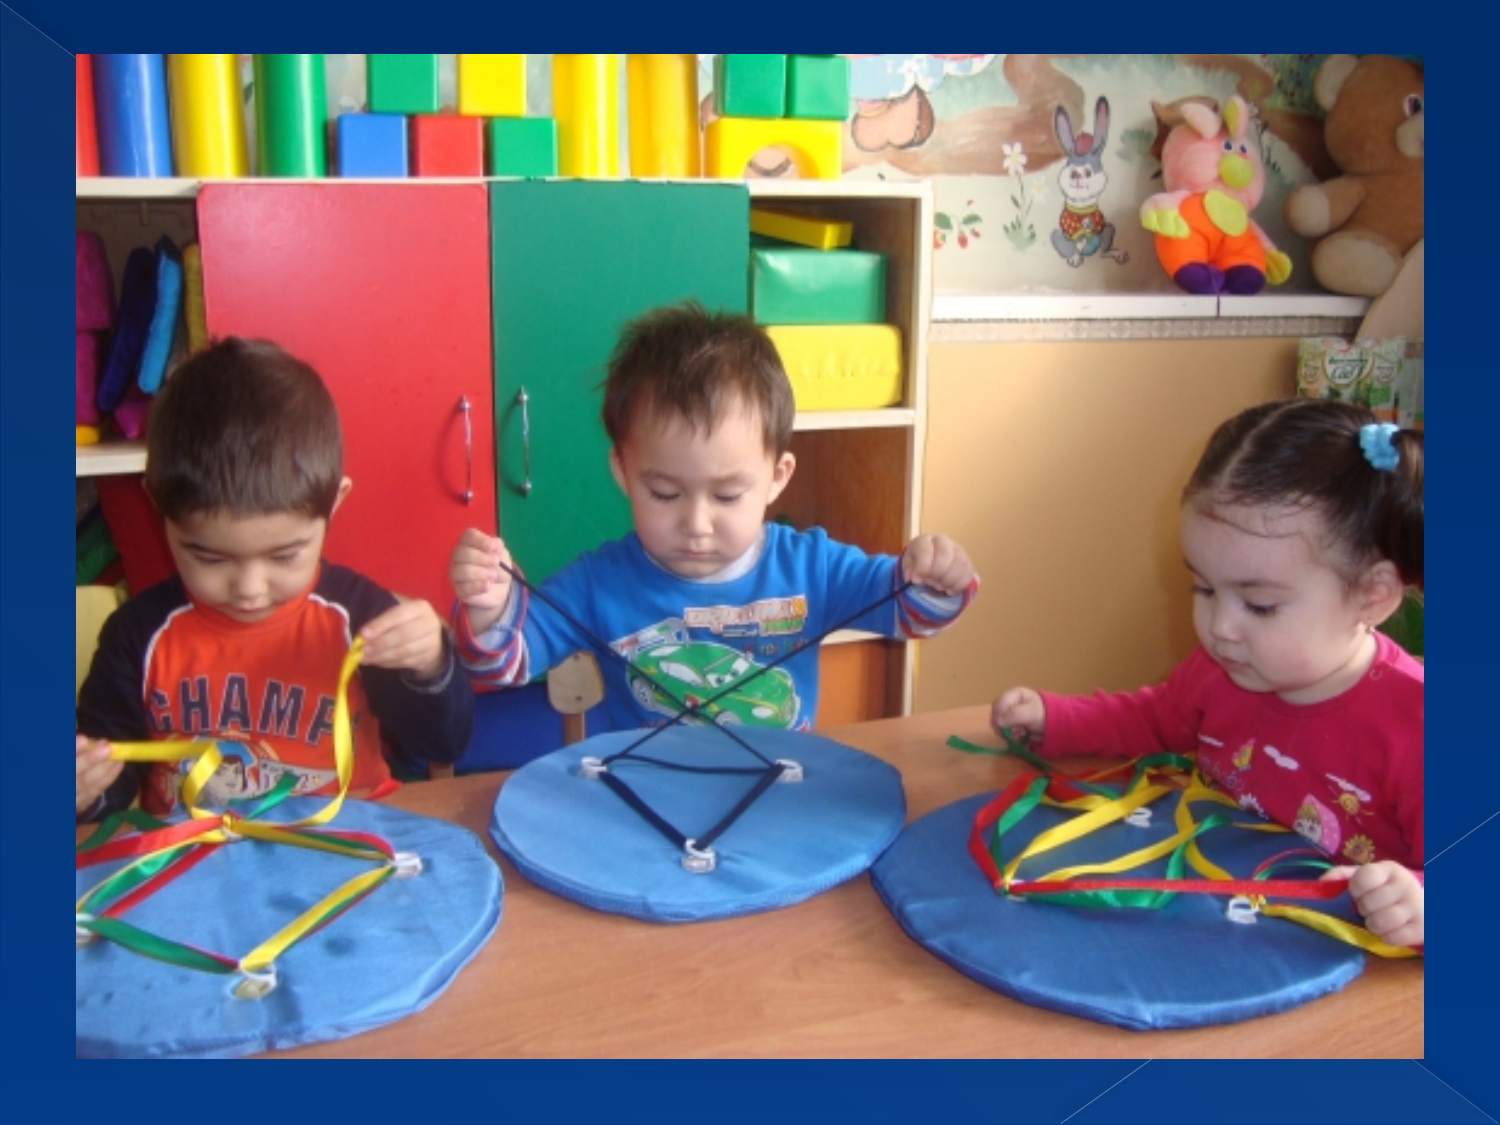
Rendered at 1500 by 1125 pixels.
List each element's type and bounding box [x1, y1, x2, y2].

picture [76, 54, 1424, 1059]
